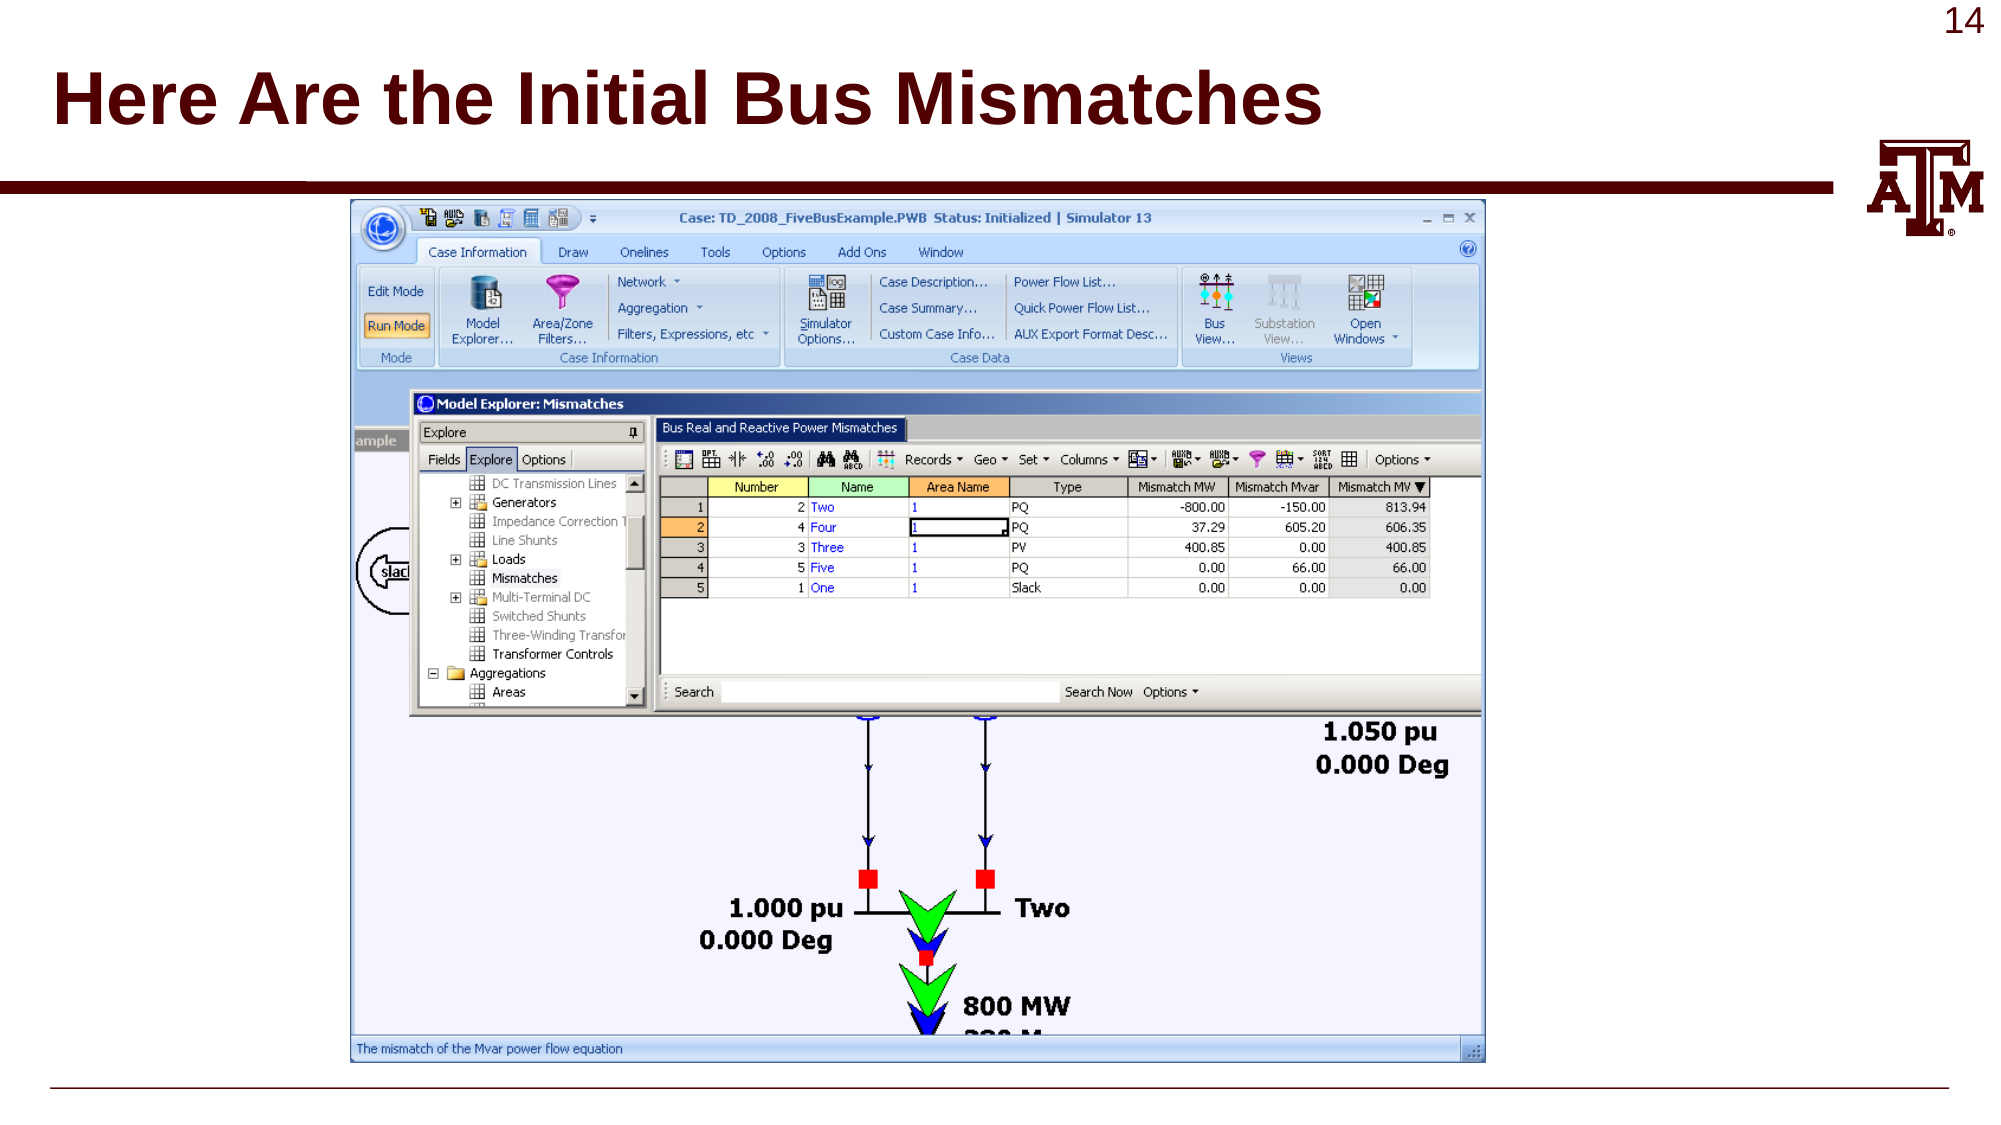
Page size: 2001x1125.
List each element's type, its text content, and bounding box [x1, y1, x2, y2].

picture [349, 199, 1486, 1063]
title Here Are the Initial Bus Mismatches [37, 12, 1826, 189]
picture [1850, 112, 2000, 263]
